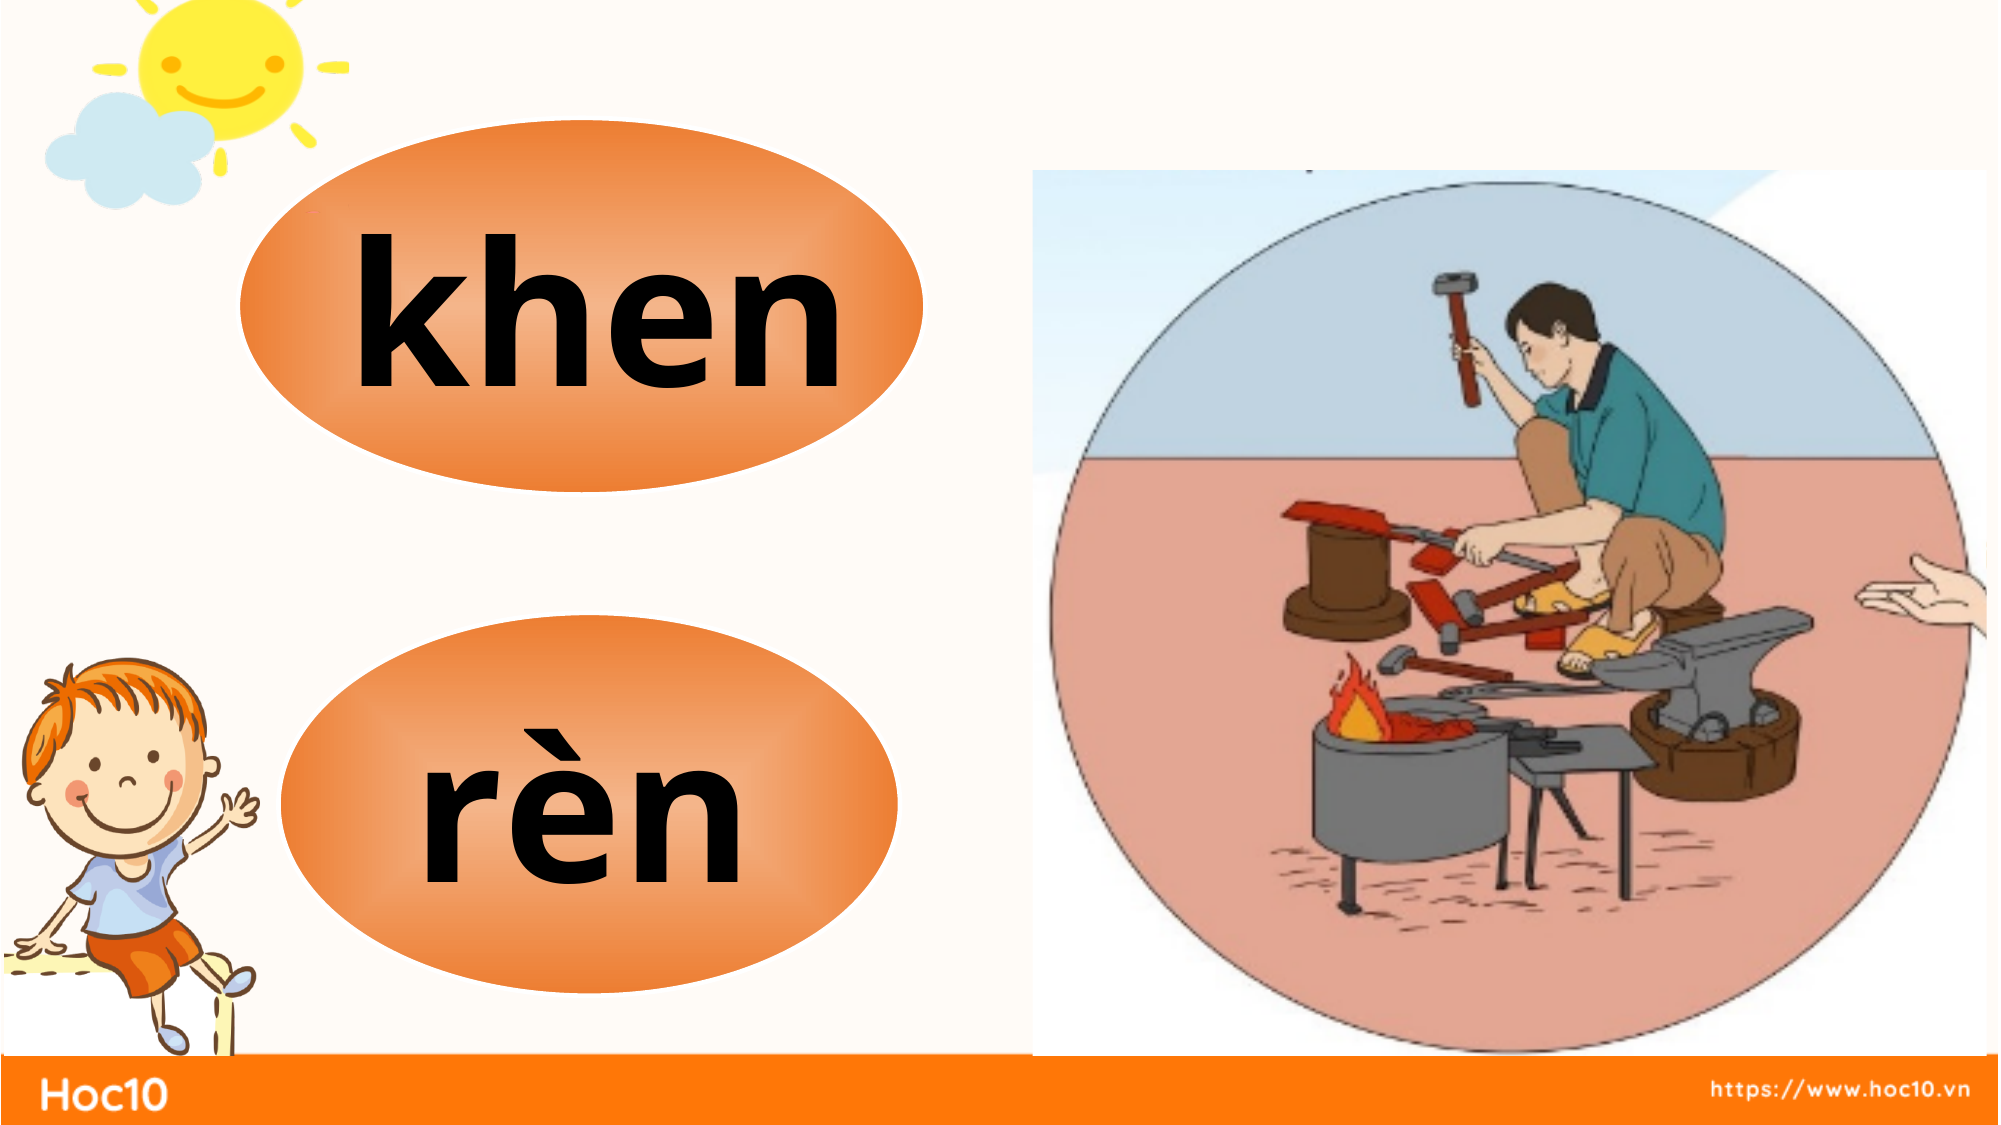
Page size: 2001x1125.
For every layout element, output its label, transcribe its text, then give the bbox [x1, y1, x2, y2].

text_box [355, 117, 836, 179]
text_box [329, 612, 823, 996]
text_box rèn [398, 675, 913, 931]
text_box khen [331, 179, 979, 434]
picture [0, 0, 1998, 1125]
text_box [237, 221, 835, 495]
